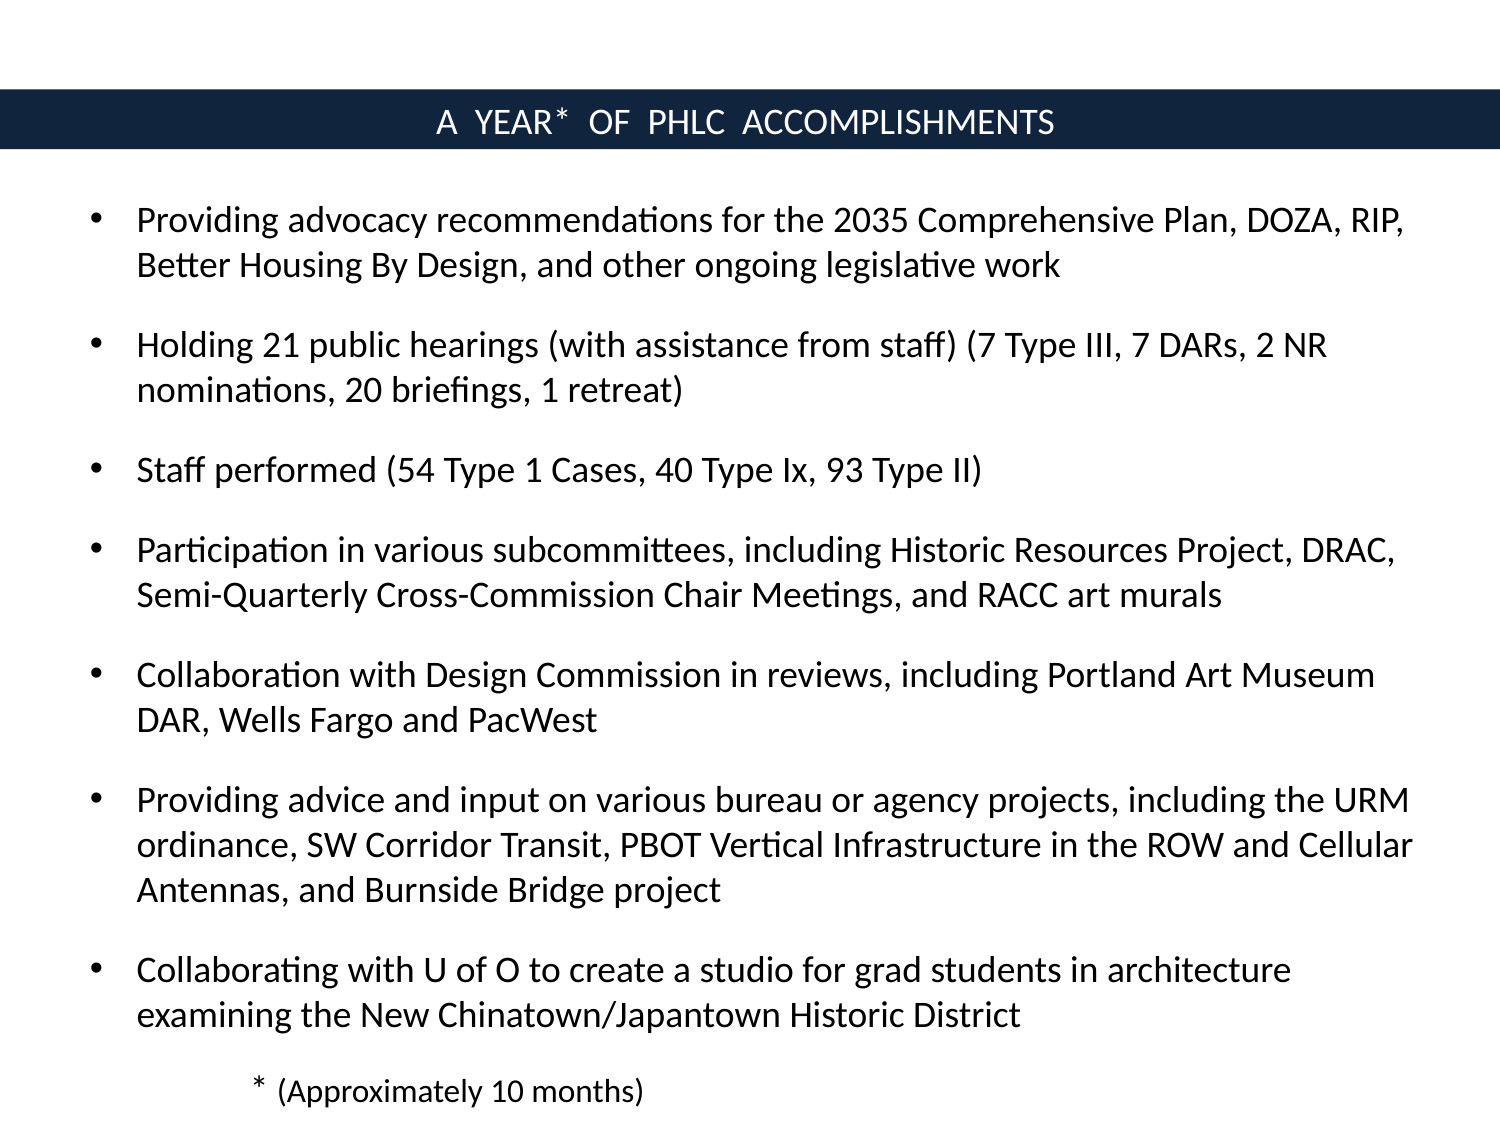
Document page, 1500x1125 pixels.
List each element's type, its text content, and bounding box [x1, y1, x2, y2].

text_box Providing advocacy recommendations for the 2035 Comprehensive Plan, DOZA, RIP, Better Housing By Design, and other ongoing legislative work Holding 21 public hearings (with assistance from staff) (7 Type III, 7 DARs, 2 NR nominations, 20 briefings, 1 retreat) Staff performed (54 Type 1 Cases, 40 Type Ix, 93 Type II) Participation in various subcommittees, including Historic Resources Project, DRAC, Semi-Quarterly Cross-Commission Chair Meetings, and RACC art murals Collaboration with Design Commission in reviews, including Portland Art Museum DAR, Wells Fargo and PacWest Providing advice and input on various bureau or agency projects, including the URM ordinance, SW Corridor Transit, PBOT Vertical Infrastructure in the ROW and Cellular Antennas, and Burnside Bridge project Collaborating with U of O to create a studio for grad students in architecture examining the New Chinatown/Japantown Historic District * (Approximately 10 months) [75, 187, 1463, 1117]
text_box A YEAR* OF PHLC ACCOMPLISHMENTS [0, 87, 1500, 151]
